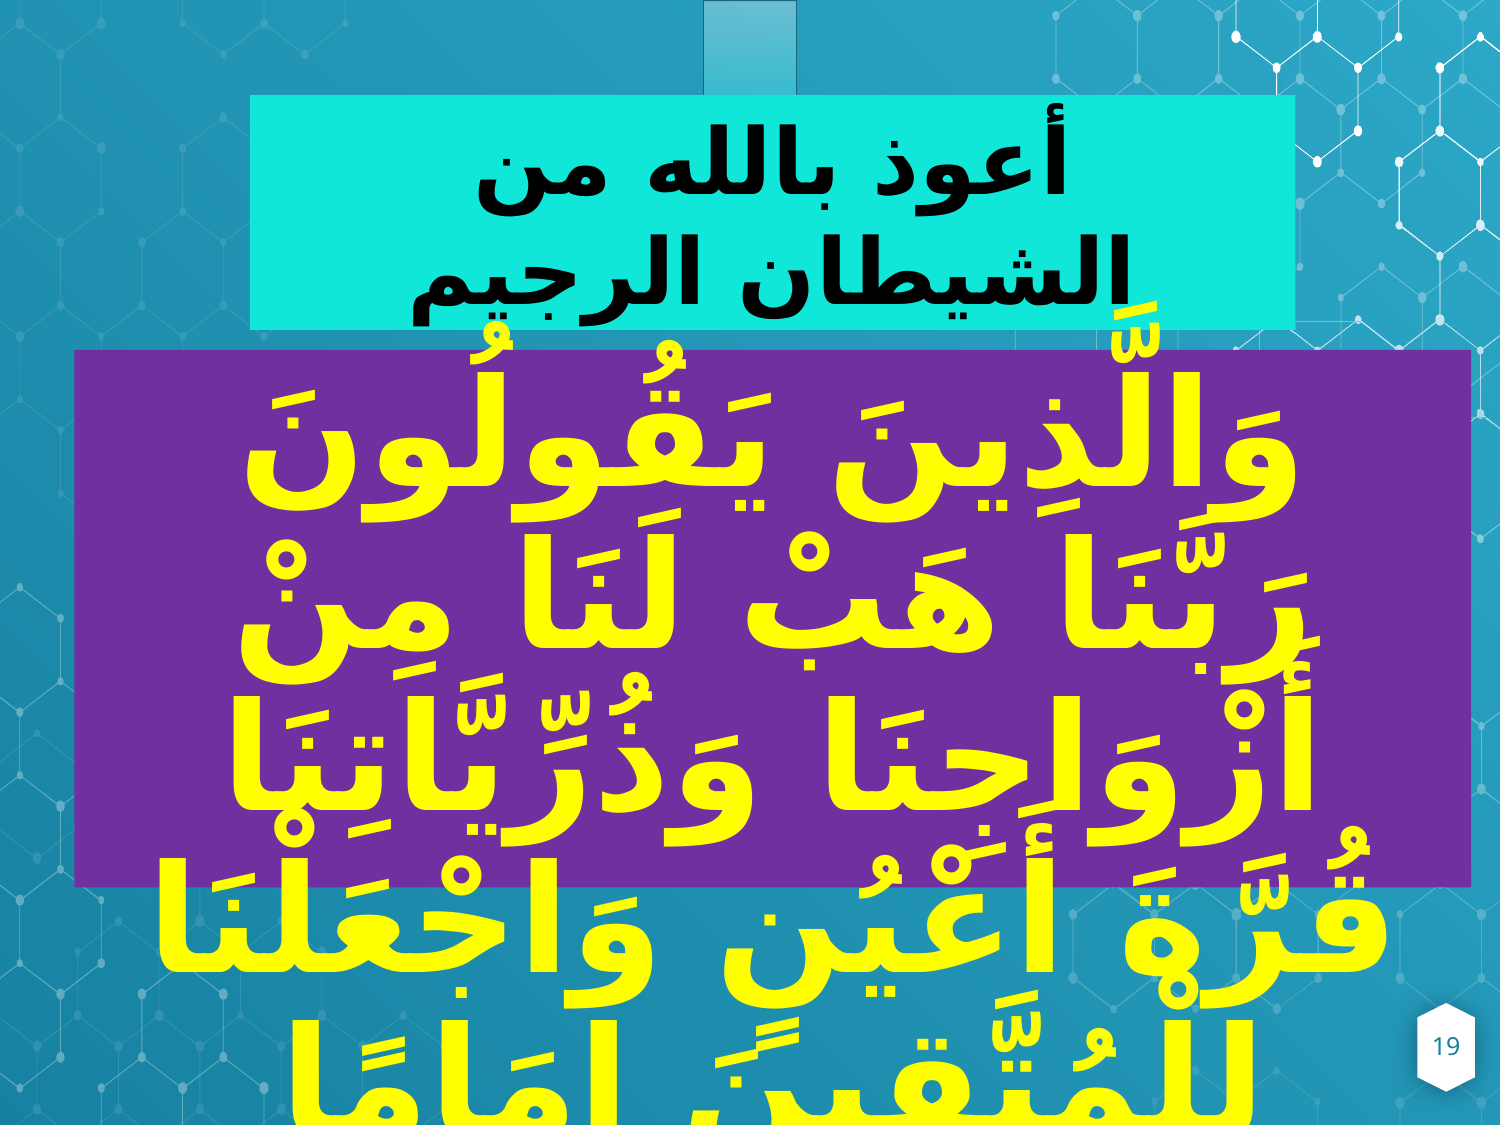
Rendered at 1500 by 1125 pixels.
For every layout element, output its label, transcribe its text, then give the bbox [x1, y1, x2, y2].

text_box أعوذ بالله من الشيطان الرجيم [249, 95, 1296, 330]
text_box وَالَّذِينَ يَقُولُونَ رَبَّنَا هَبْ لَنَا مِنْ أَزْوَاجِنَا وَذُرِّيَّاتِنَا قُرَّةَ أَعْيُنٍ وَاجْعَلْنَا لِلْمُتَّقِينَ إِمَامًا [74, 349, 1472, 888]
slide_number 19 [1417, 1002, 1475, 1092]
